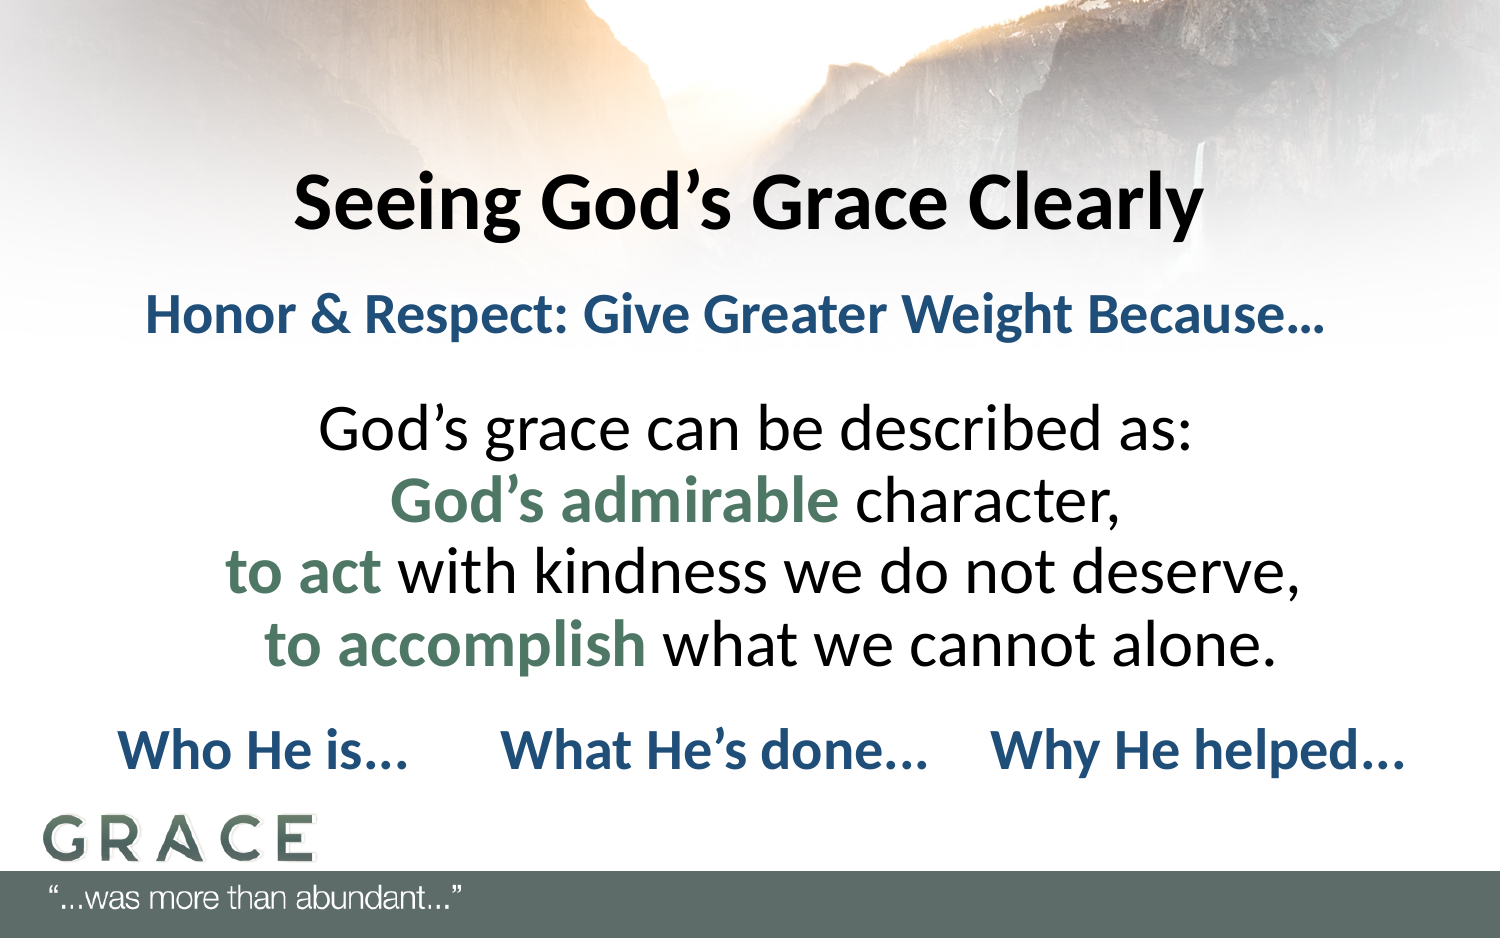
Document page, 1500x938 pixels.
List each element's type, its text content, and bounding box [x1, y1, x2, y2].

text_box Honor & Respect: Give Greater Weight Because… [130, 267, 1398, 353]
text_box What He’s done... [485, 703, 975, 789]
text_box Who He is... [103, 703, 431, 789]
text_box Why He helped... [975, 703, 1449, 789]
list God’s grace can be described as: God’s admirable character, to act with kindness we do not deserve, to accomplish what we cannot alone. [158, 384, 1370, 844]
title Seeing God’s Grace Clearly [103, 16, 1397, 389]
picture [0, 0, 1500, 938]
